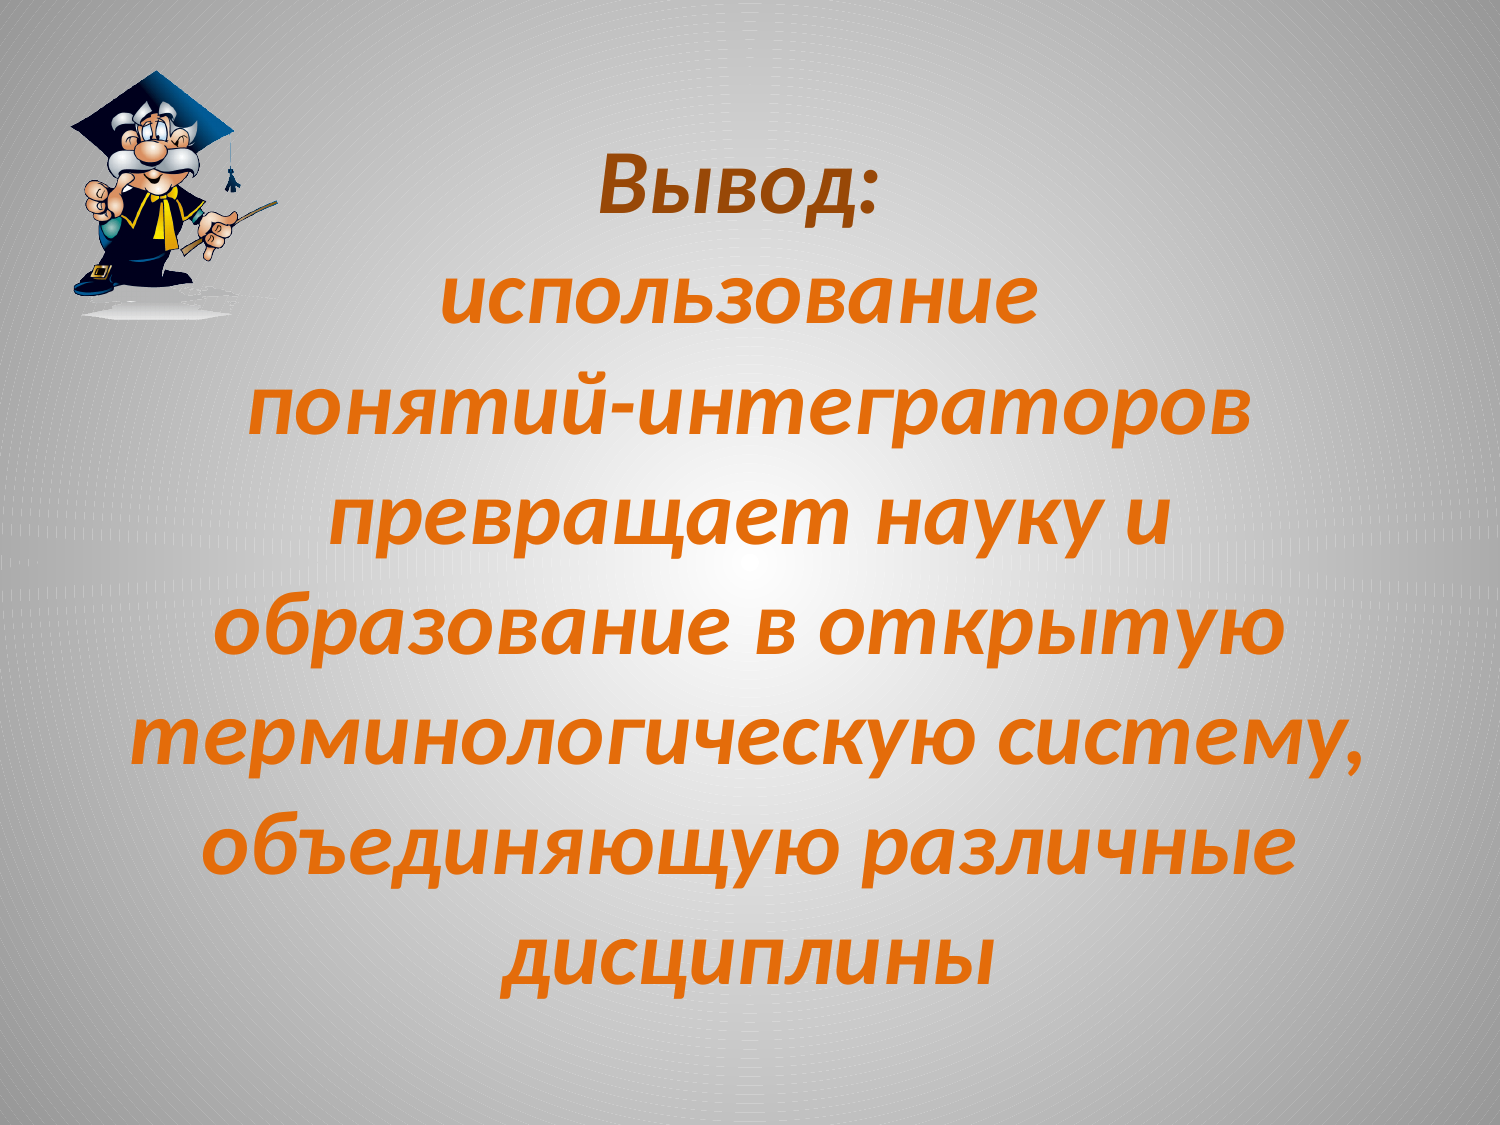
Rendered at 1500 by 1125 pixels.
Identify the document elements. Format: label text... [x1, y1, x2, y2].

title Вывод: использование понятий-интеграторов превращает науку и образование в открытую терминологическую систему, объединяющую различные дисциплины [112, 105, 1388, 1020]
picture [70, 70, 278, 320]
